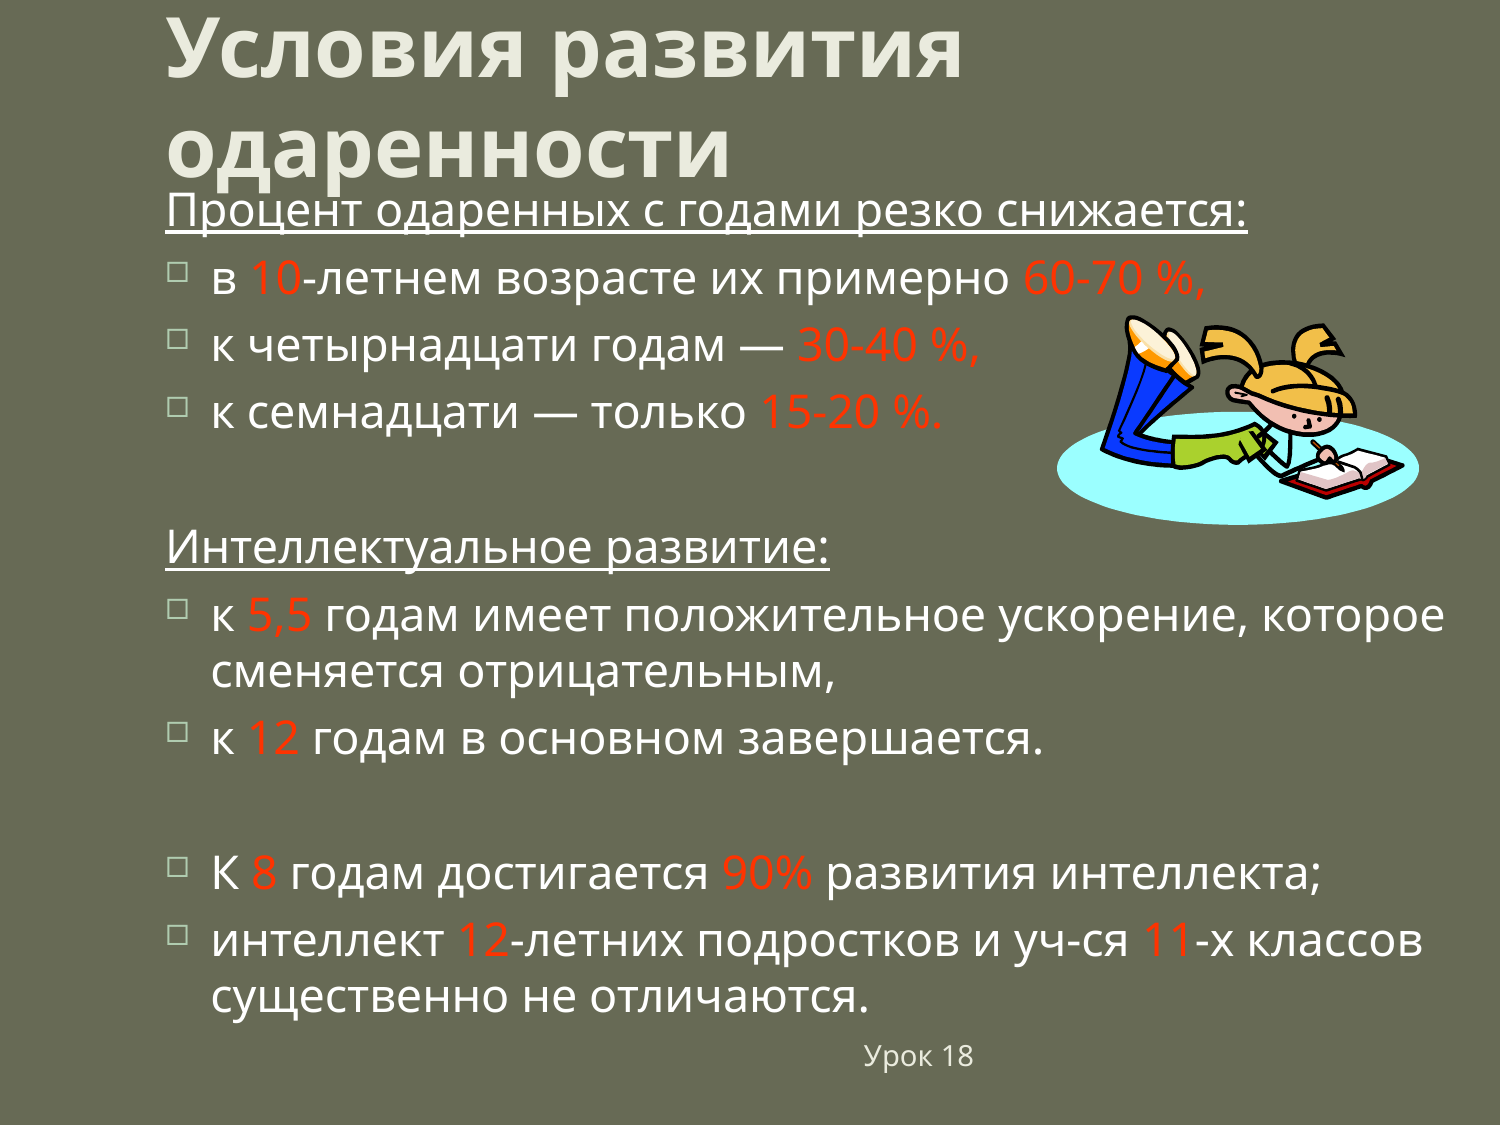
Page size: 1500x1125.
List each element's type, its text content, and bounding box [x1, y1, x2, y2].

title Условия развития одаренности [149, 0, 1500, 172]
list Процент одаренных с годами резко снижается: в 10-летнем возрасте их примерно 60‑70 %, к четырнадцати годам — 30‑40 %, к семнадцати — только 15‑20 %. Интеллектуальное развитие: к 5,5 годам имеет положительное ускорение, которое сменяется отрицательным, к 12 годам в основном завершается. К 8 годам достигается 90% развития интеллекта; интеллект 12-летних подростков и уч-ся 11-х классов существенно не отличаются. [149, 172, 1500, 1033]
picture [1056, 314, 1420, 526]
footer Урок 18 [99, 1025, 990, 1085]
